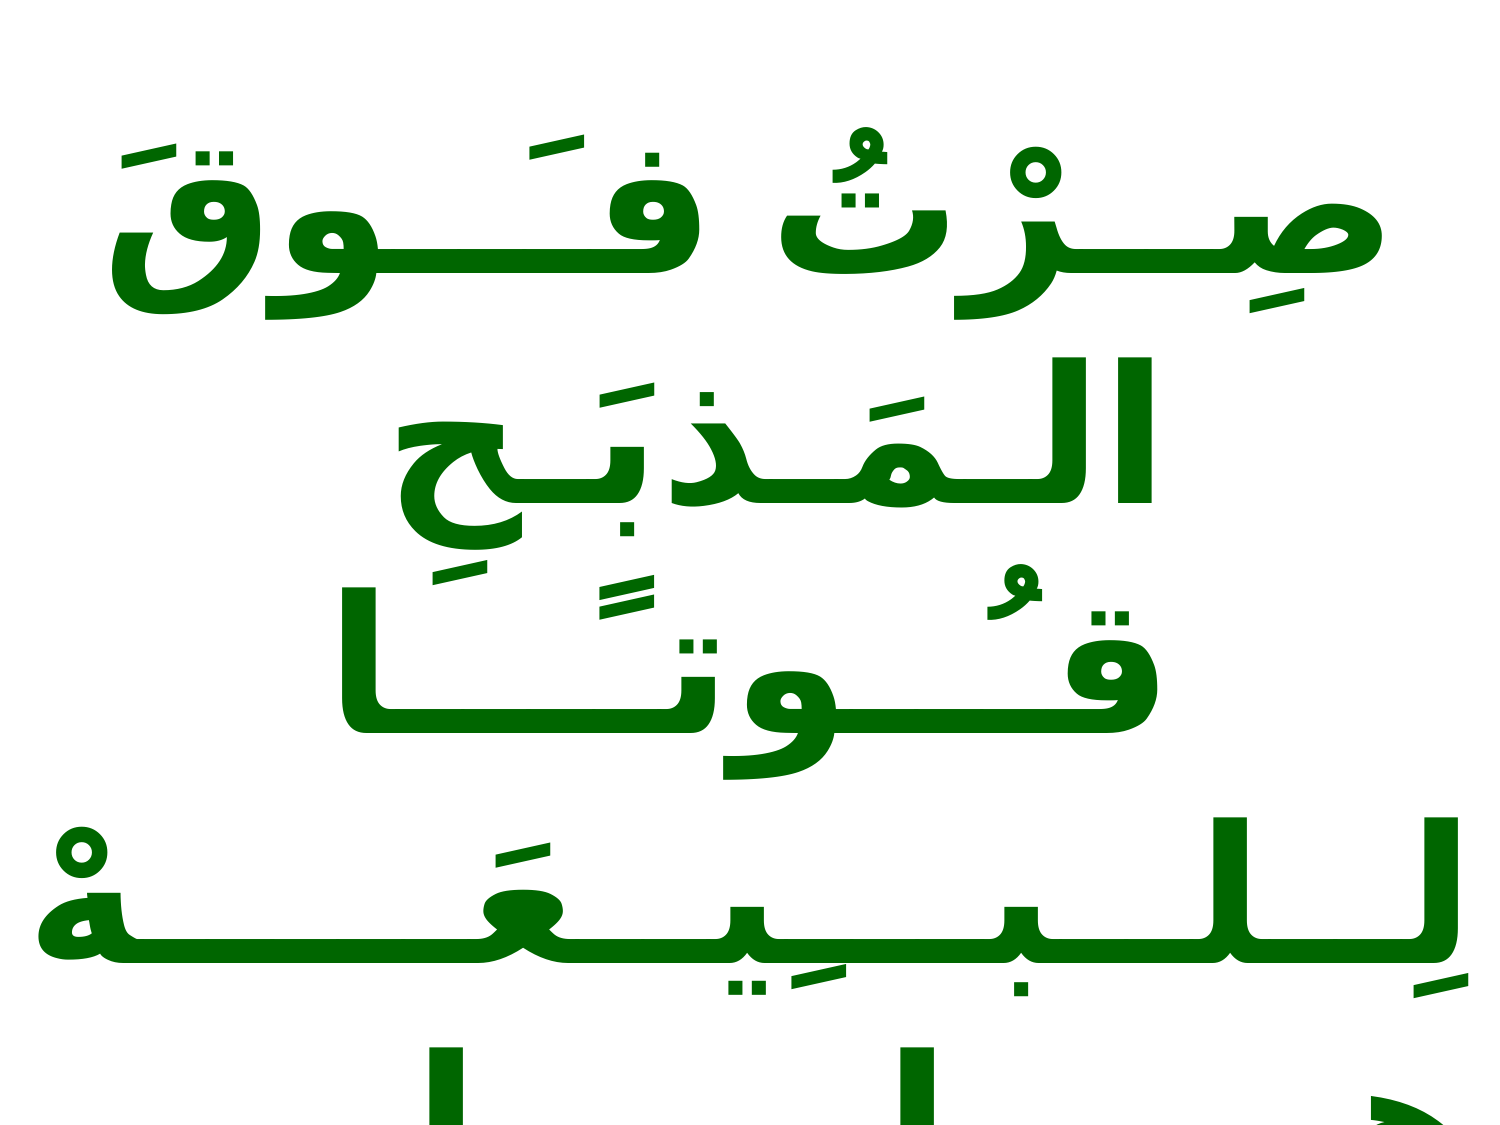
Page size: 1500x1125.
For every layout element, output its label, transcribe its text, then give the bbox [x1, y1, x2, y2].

text_box صِــرْتُ فـَــوقَ الـمَـذبَـحِ قـُــوتـًـــا لِــلــبـــِيــعَـــــهْ هــــــلــــــلــــــويــــــــــا وخُــبـــزَ حَـــيـــــــــــــاهْ [0, 74, 1500, 1125]
